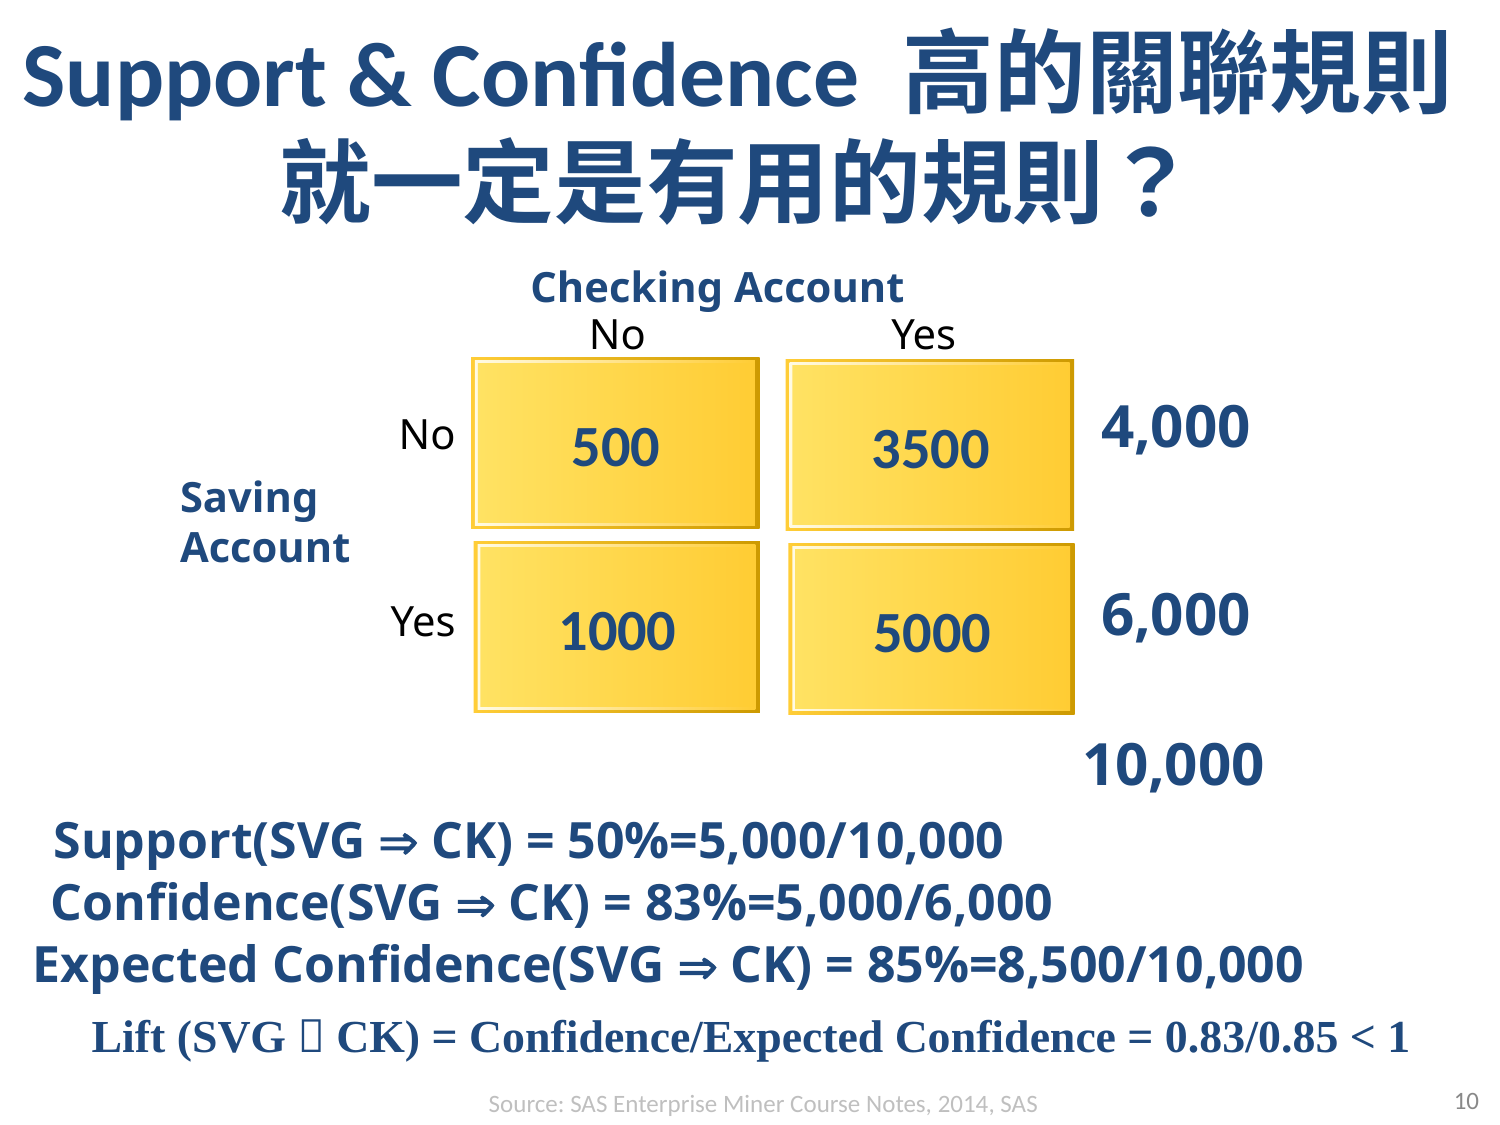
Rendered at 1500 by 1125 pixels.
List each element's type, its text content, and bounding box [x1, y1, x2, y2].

text_box Yes [347, 587, 468, 653]
title Support & Confidence 高的關聯規則就一定是有用的規則？ [5, 31, 1471, 219]
text_box No [347, 399, 465, 466]
text_box No [504, 299, 730, 356]
text_box Lift (SVG  CK) = Confidence/Expected Confidence = 0.83/0.85 < 1 [1263, 999, 1471, 1070]
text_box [76, 800, 1261, 1067]
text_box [785, 359, 1075, 531]
text_box 10,000 [979, 667, 1280, 856]
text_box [473, 541, 761, 714]
text_box Yes [829, 299, 1018, 358]
text_box Source: SAS Enterprise Miner Course Notes, 2014, SAS [473, 1079, 1054, 1125]
text_box 6,000 [965, 517, 1266, 667]
text_box Checking Account [515, 253, 920, 318]
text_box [470, 357, 760, 530]
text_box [788, 543, 1075, 715]
text_box Saving Account [165, 463, 366, 579]
text_box 4,000 [965, 330, 1266, 517]
slide_number 10 [1144, 1069, 1495, 1125]
